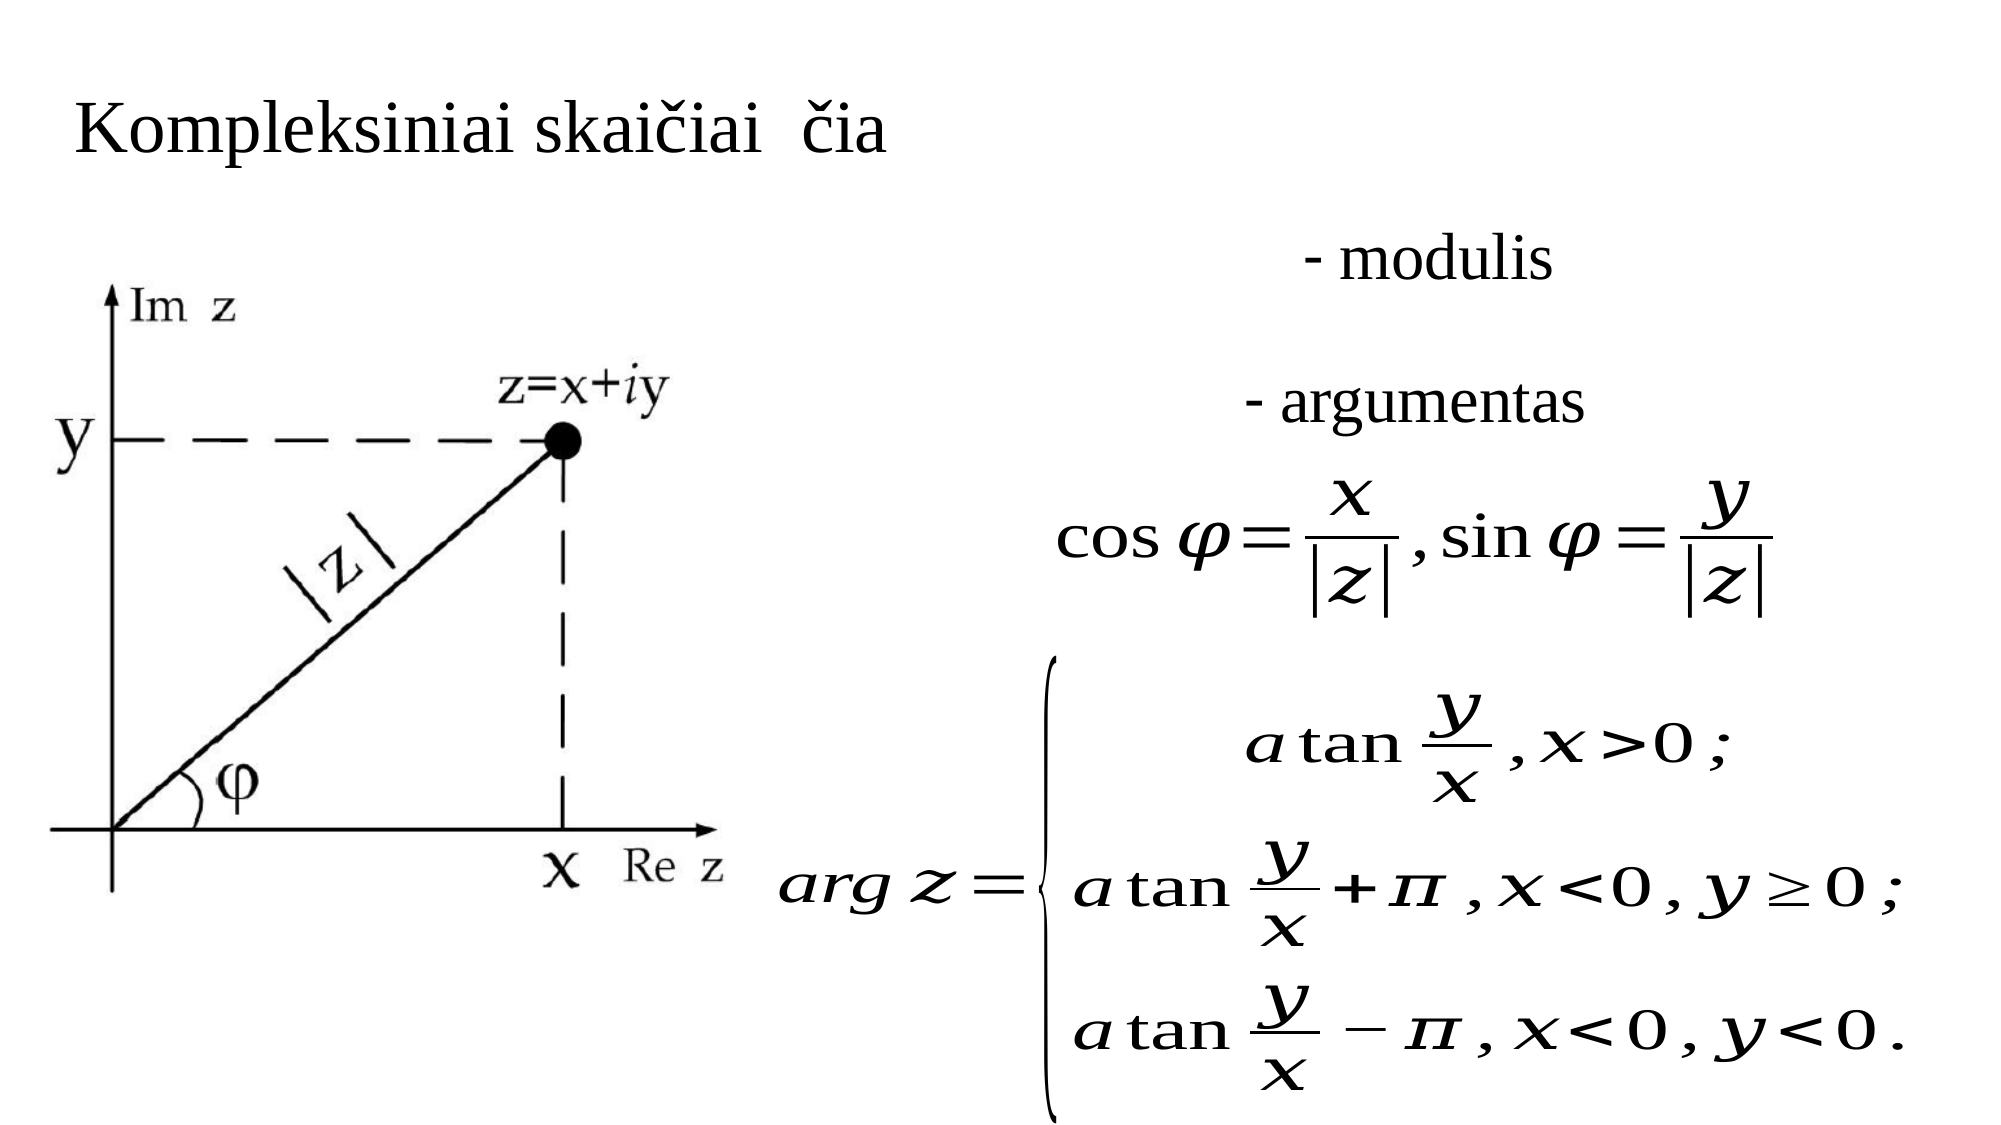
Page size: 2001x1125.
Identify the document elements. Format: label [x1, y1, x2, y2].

picture [29, 262, 764, 906]
